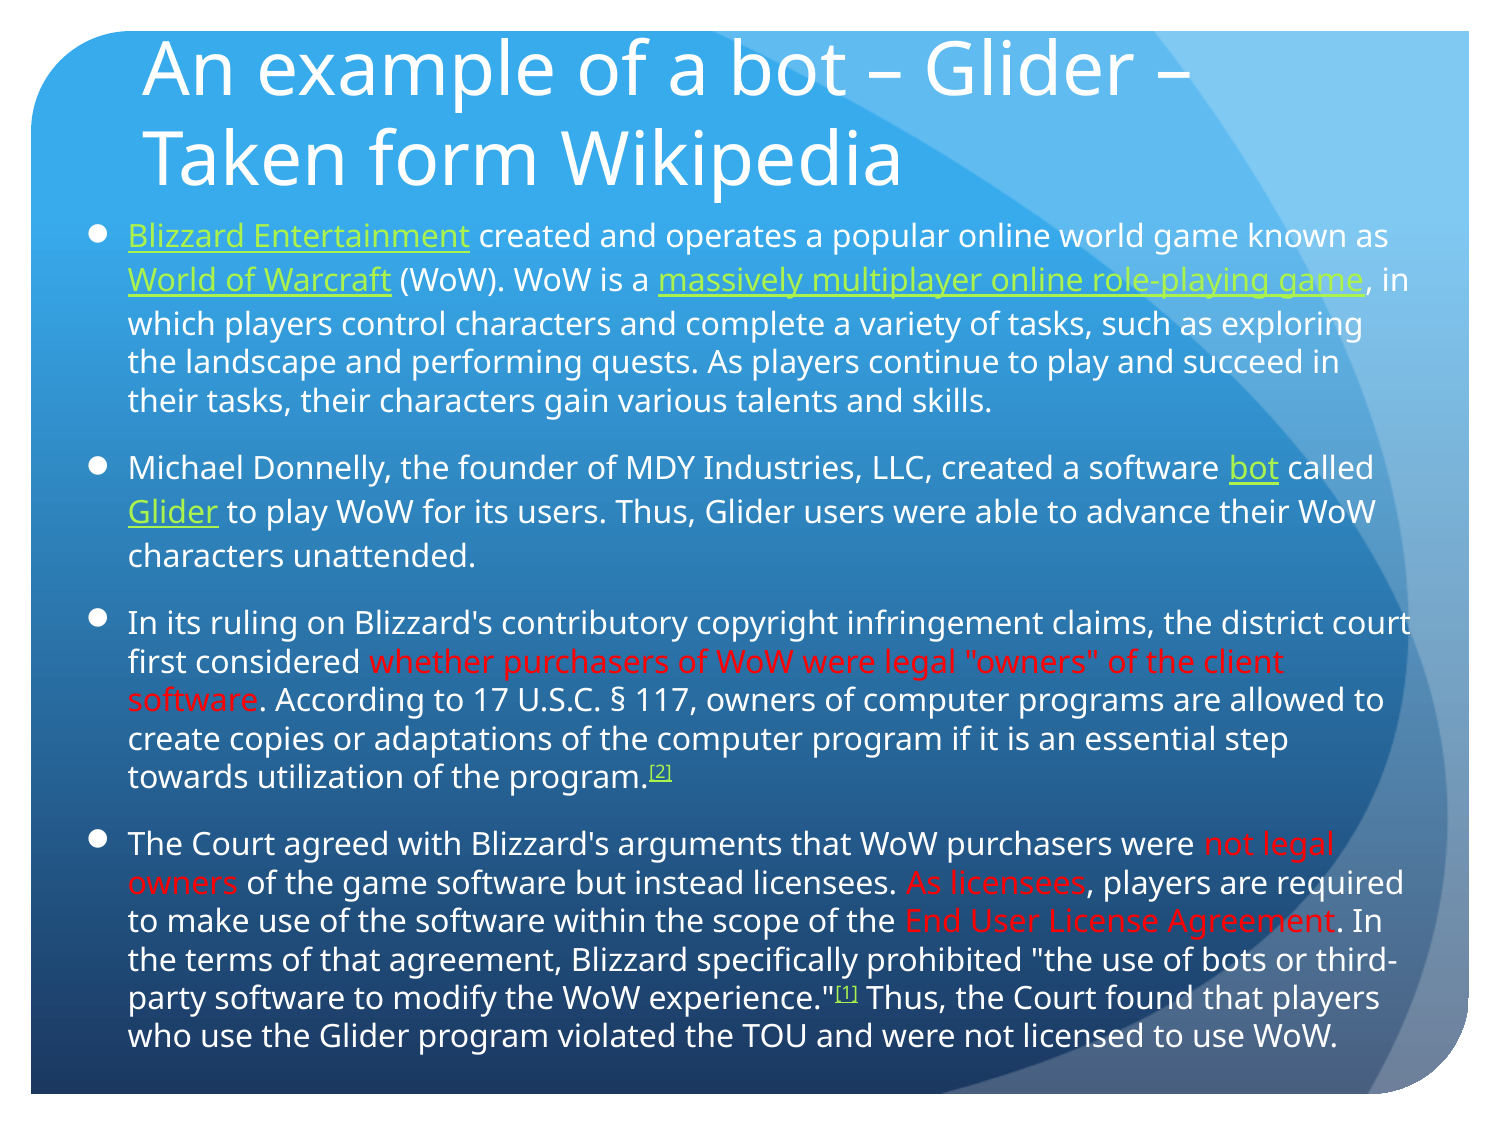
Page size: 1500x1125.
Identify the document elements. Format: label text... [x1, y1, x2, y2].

list Blizzard Entertainment created and operates a popular online world game known as World of Warcraft (WoW). WoW is a massively multiplayer online role-playing game, in which players control characters and complete a variety of tasks, such as exploring the landscape and performing quests. As players continue to play and succeed in their tasks, their characters gain various talents and skills. Michael Donnelly, the founder of MDY Industries, LLC, created a software bot called Glider to play WoW for its users. Thus, Glider users were able to advance their WoW characters unattended. In its ruling on Blizzard's contributory copyright infringement claims, the district court first considered whether purchasers of WoW were legal "owners" of the client software. According to 17 U.S.C. § 117, owners of computer programs are allowed to create copies or adaptations of the computer program if it is an essential step towards utilization of the program.[2] The Court agreed with Blizzard's arguments that WoW purchasers were not legal owners of the game software but instead licensees. As licensees, players are required to make use of the software within the scope of the End User License Agreement. In the terms of that agreement, Blizzard specifically prohibited "the use of bots or third-party software to modify the WoW experience."[1] Thus, the Court found that players who use the Glider program violated the TOU and were not licensed to use WoW. [70, 208, 1434, 1084]
picture [24, 30, 1473, 1094]
title An example of a bot – Glider – Taken form Wikipedia [127, 26, 1372, 208]
